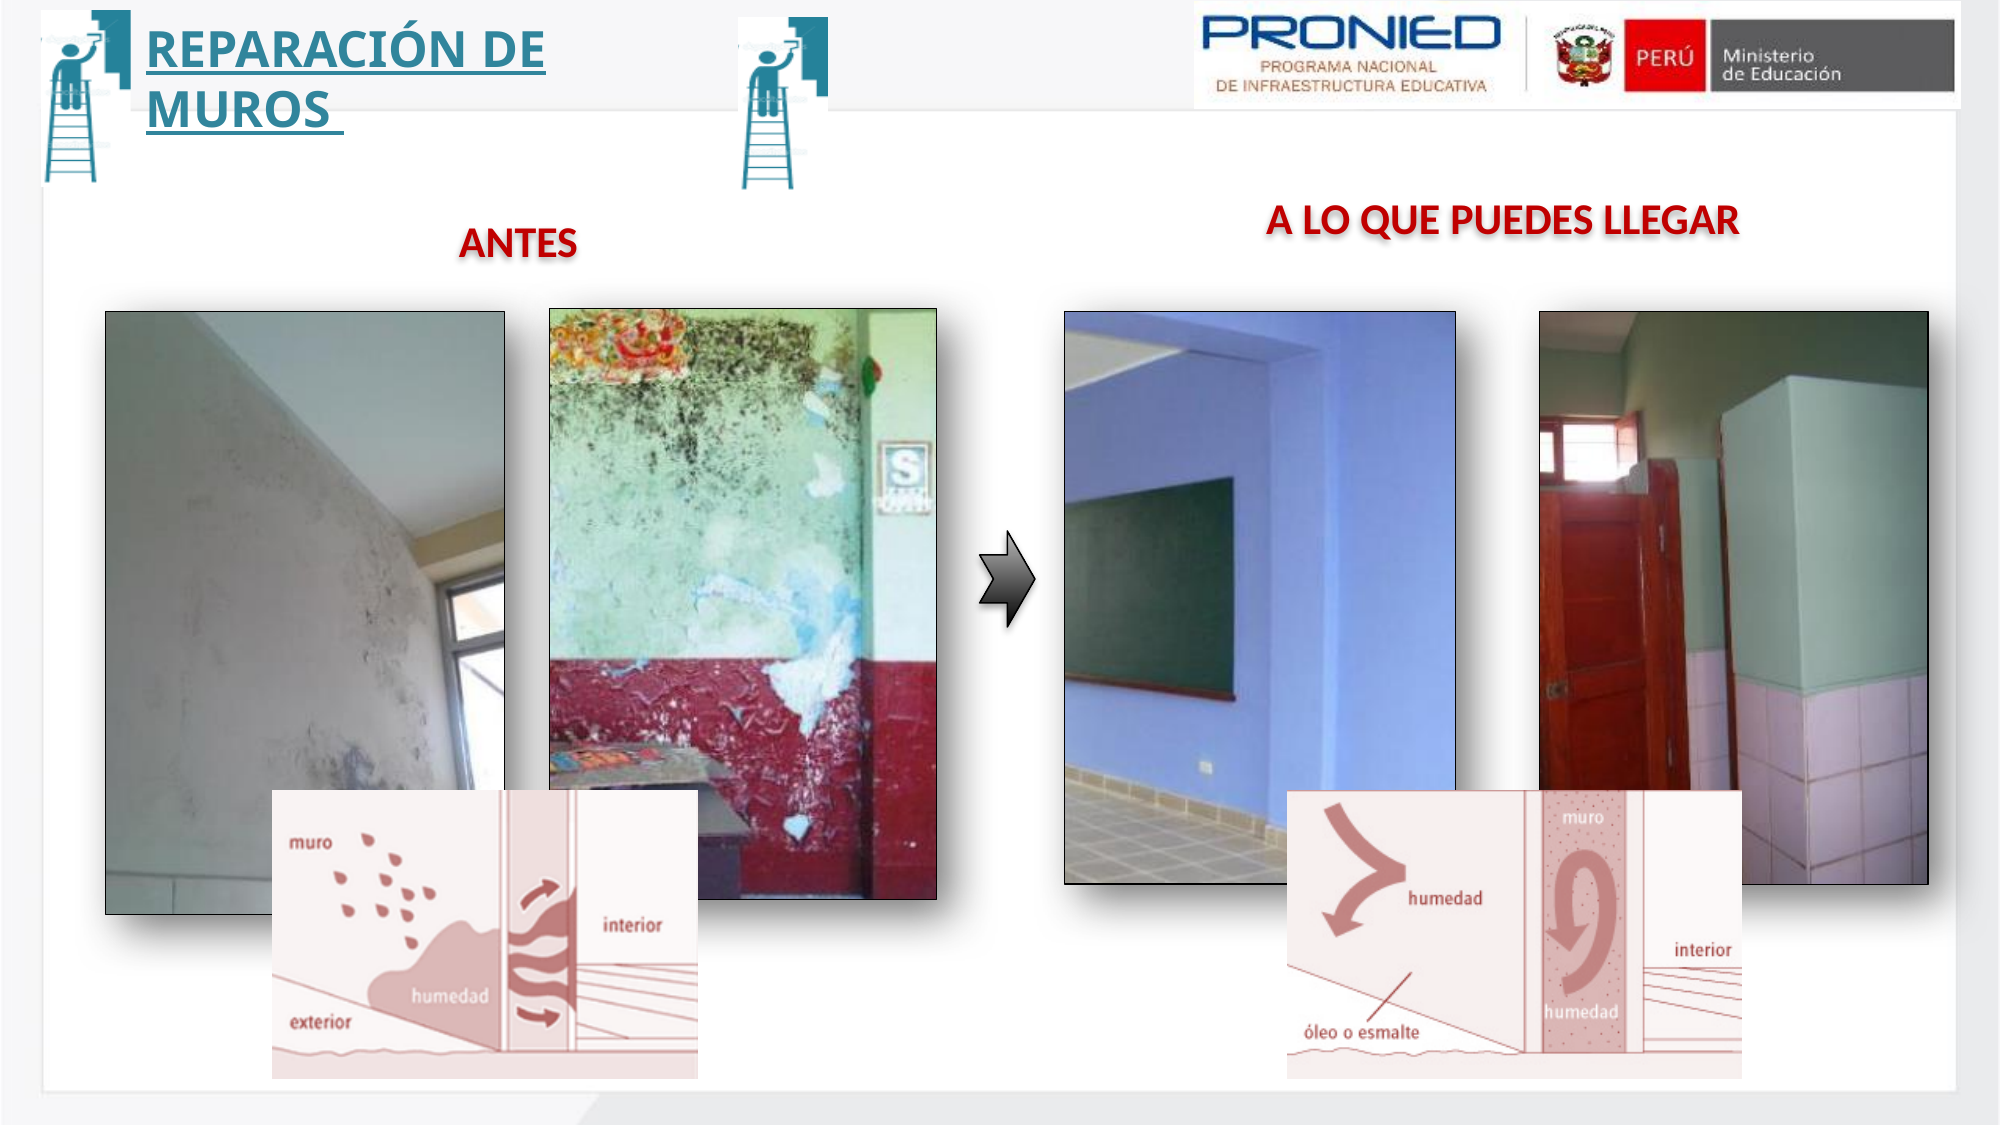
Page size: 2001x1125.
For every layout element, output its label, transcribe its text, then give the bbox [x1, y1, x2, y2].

text_box ANTES [340, 201, 697, 282]
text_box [40, 10, 829, 194]
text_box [979, 175, 1928, 1079]
picture [0, 0, 2000, 1125]
